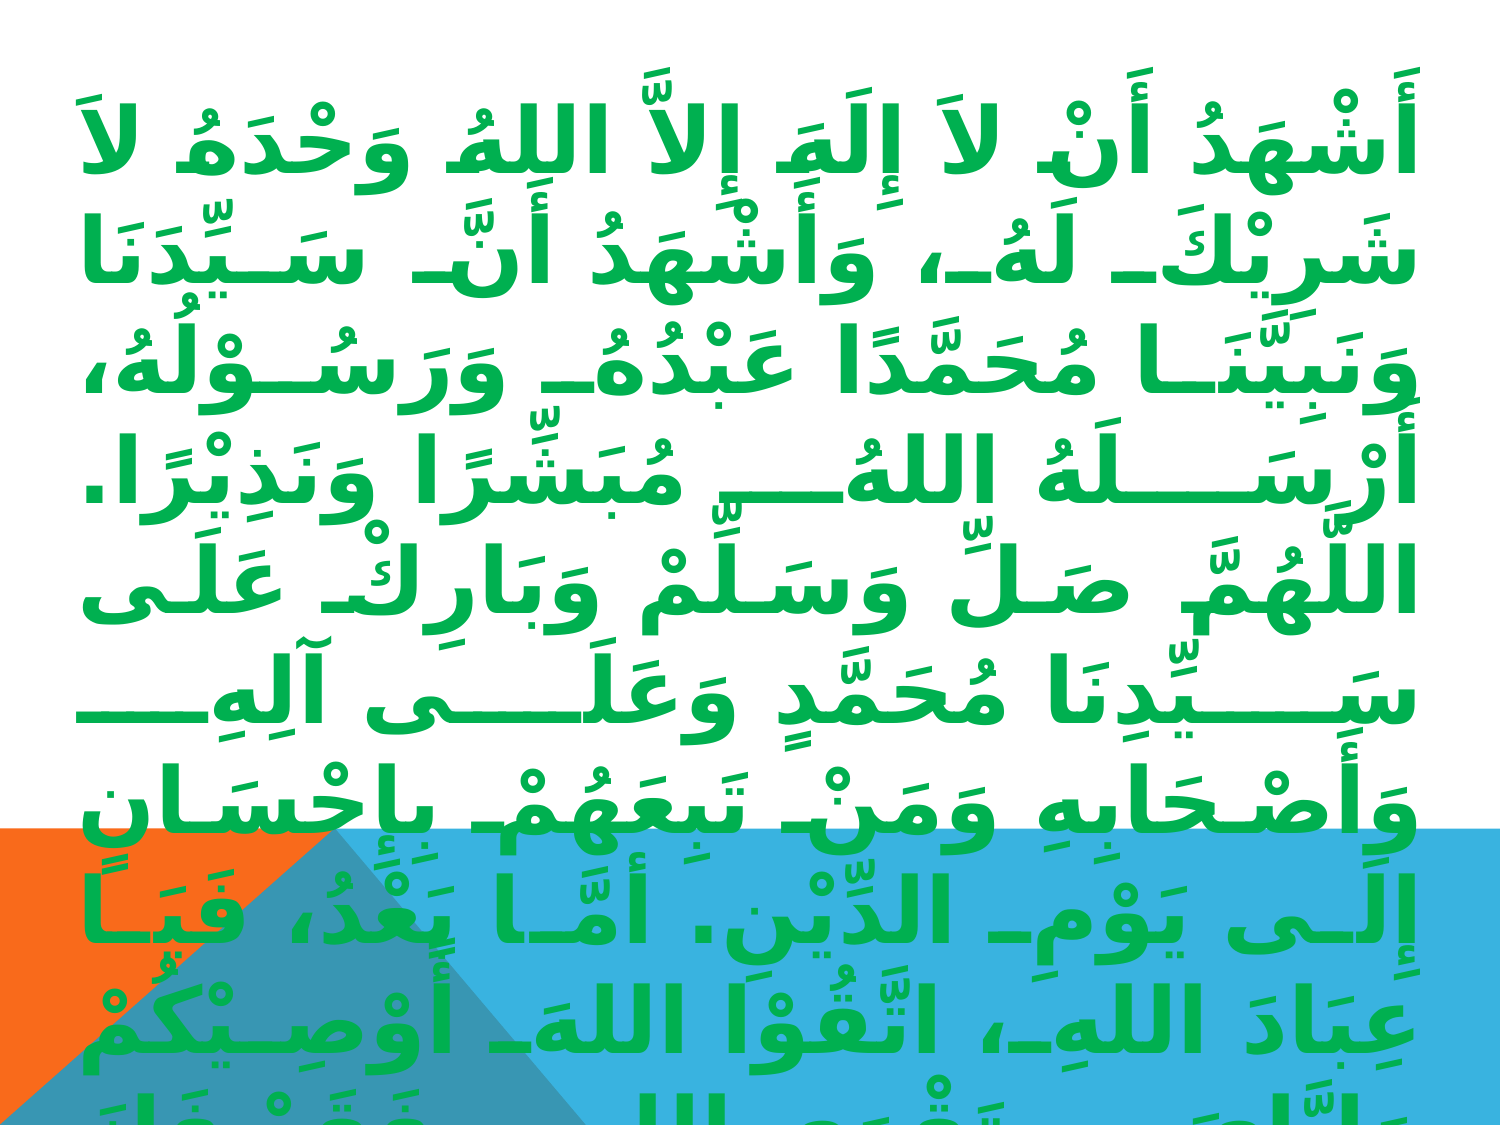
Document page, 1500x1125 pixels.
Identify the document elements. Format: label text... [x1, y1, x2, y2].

text_box أَشْهَدُ أَنْ لاَ إِلَهَ إِلاَّ اللهُ وَحْدَهُ لاَ شَرِيْكَ لَهُ، وَأَشْهَدُ أَنَّ سَيِّدَنَا وَنَبِيَّنَا مُحَمَّدًا عَبْدُهُ وَرَسُوْلُهُ، أَرْسَلَهُ اللهُ مُبَشِّرًا وَنَذِيْرًا. اللَّهُمَّ صَلِّ وَسَلِّمْ وَبَارِكْ عَلَى سَيِّدِنَا مُحَمَّدٍ وَعَلَى آلِهِ وَأَصْحَابِهِ وَمَنْ تَبِعَهُمْ بِإِحْسَانٍ إِلَى يَوْمِ الدِّيْنِ. أمَّا بَعْدُ، فَيَا عِبَادَ اللهِ، اتَّقُوْا اللهَ أًوْصِيْكُمْ وَإِيَّايَ بِتَقْوَى اللهِ فَقَدْ فَازَ الْمُتَّقُوْنَ. [63, 74, 1438, 1125]
